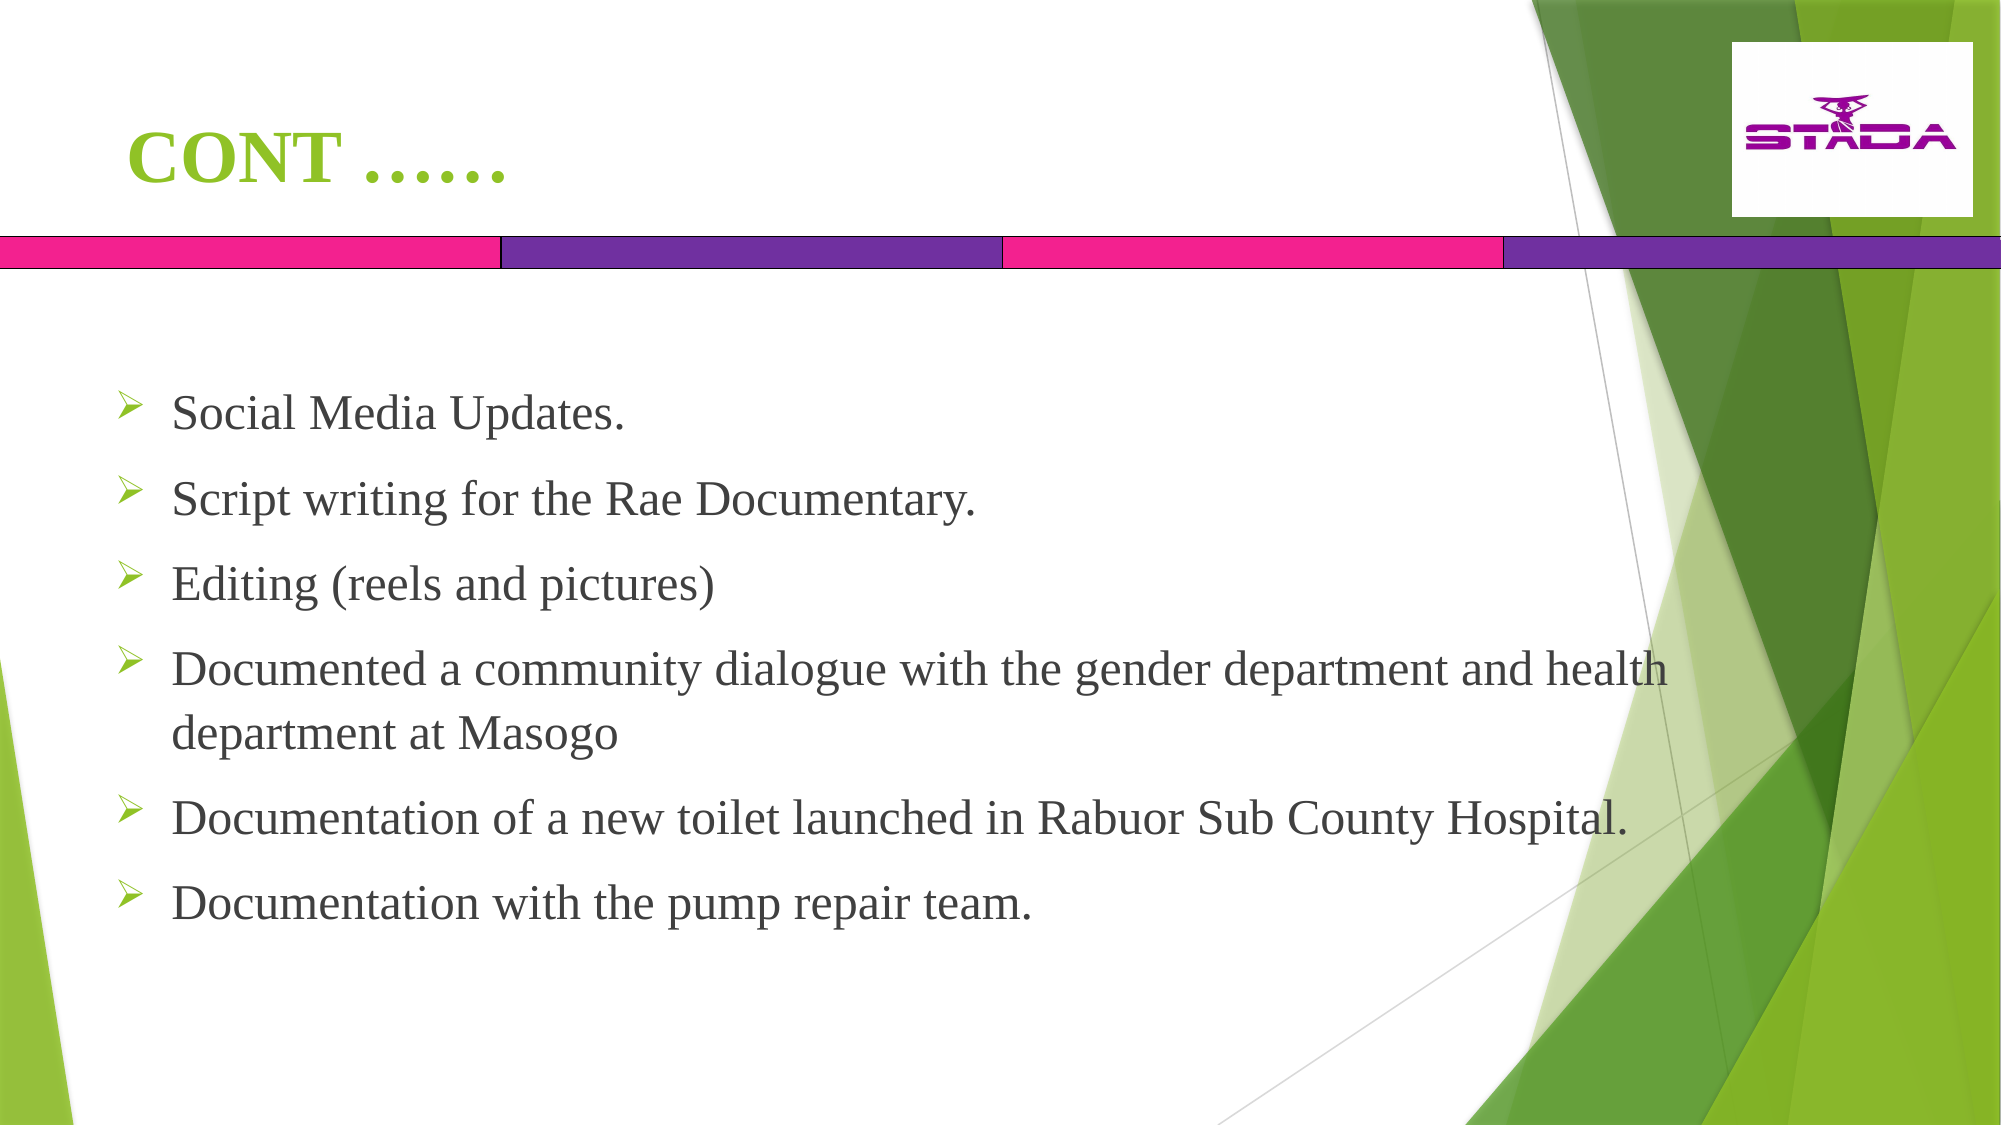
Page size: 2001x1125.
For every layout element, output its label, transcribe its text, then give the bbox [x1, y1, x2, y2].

list Social Media Updates. Script writing for the Rae Documentary. Editing (reels and pictures) Documented a community dialogue with the gender department and health department at Masogo Documentation of a new toilet launched in Rabuor Sub County Hospital. Documentation with the pump repair team. [99, 368, 1900, 1020]
picture [1732, 42, 1973, 217]
title CONT …… [111, 99, 1522, 225]
